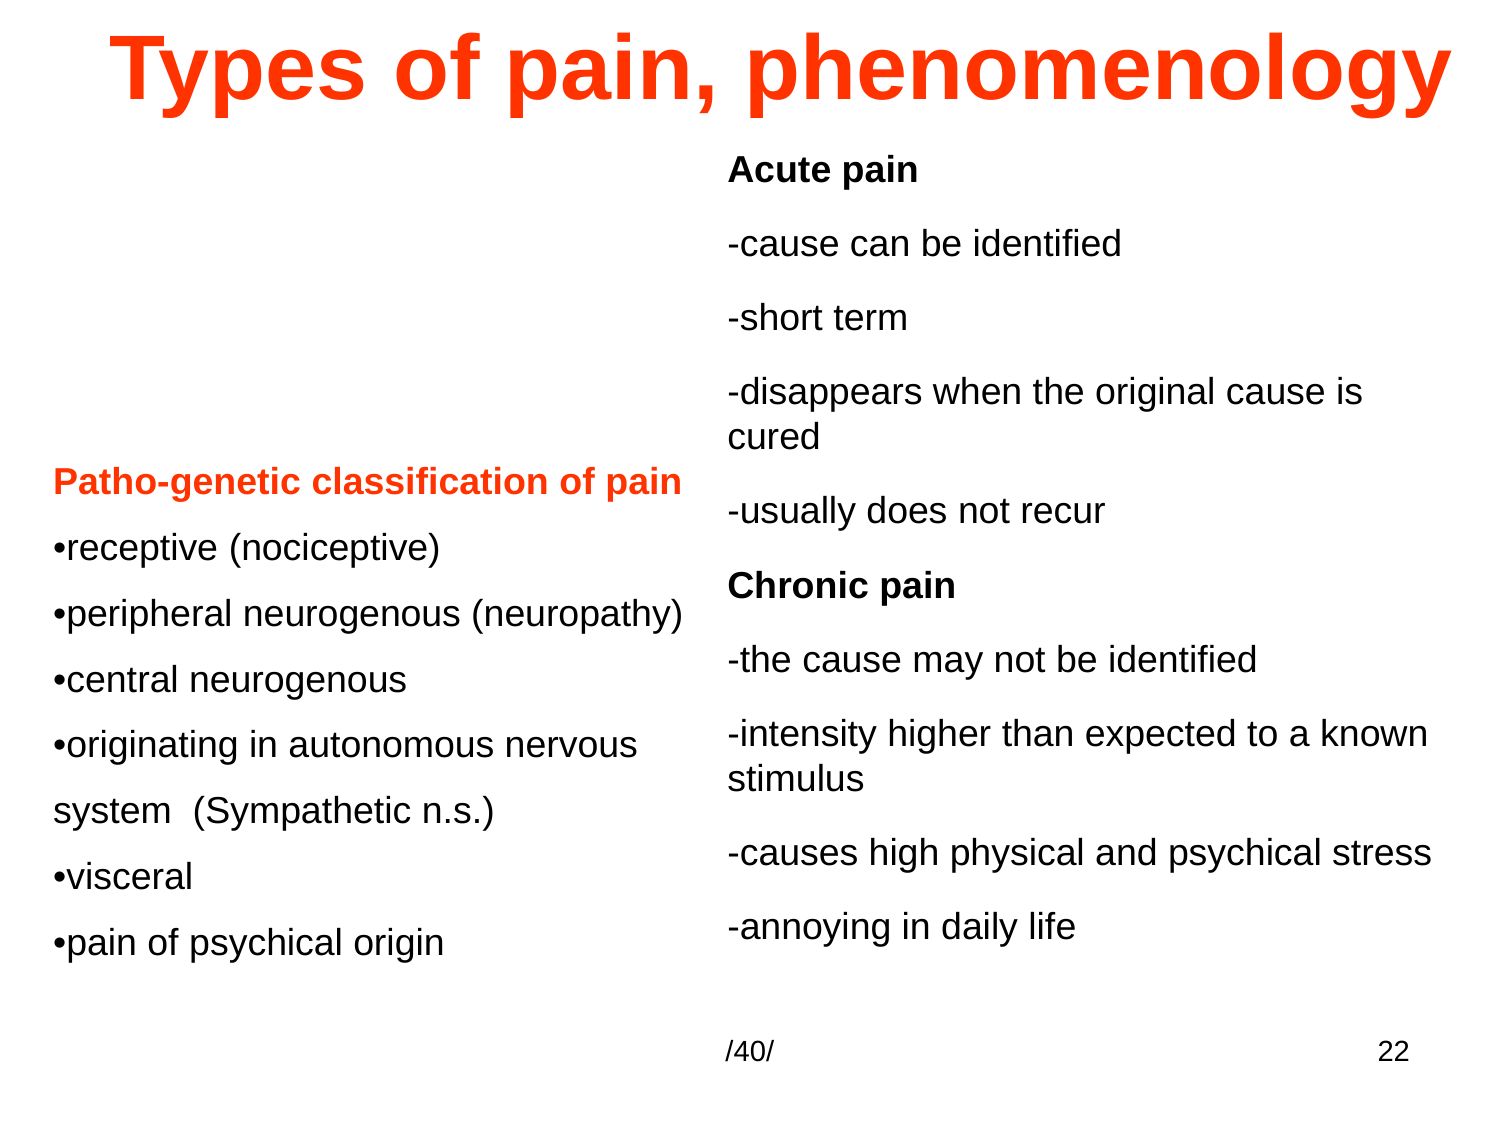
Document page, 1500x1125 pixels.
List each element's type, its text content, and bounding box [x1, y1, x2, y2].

text_box Types of pain, phenomenology [62, 0, 1500, 125]
slide_number 22 [1074, 1024, 1425, 1103]
text_box Patho-genetic classification of pain •receptive (nociceptive) •peripheral neurogenous (neuropathy) •central neurogenous •originating in autonomous nervous system (Sympathetic n.s.) •visceral •pain of psychical origin [38, 449, 709, 1036]
text_box Acute pain -cause can be identified -short term -disappears when the original cause is cured -usually does not recur Chronic pain -the cause may not be identified -intensity higher than expected to a known stimulus -causes high physical and psychical stress -annoying in daily life [712, 137, 1463, 955]
footer /40/ [512, 1024, 988, 1103]
